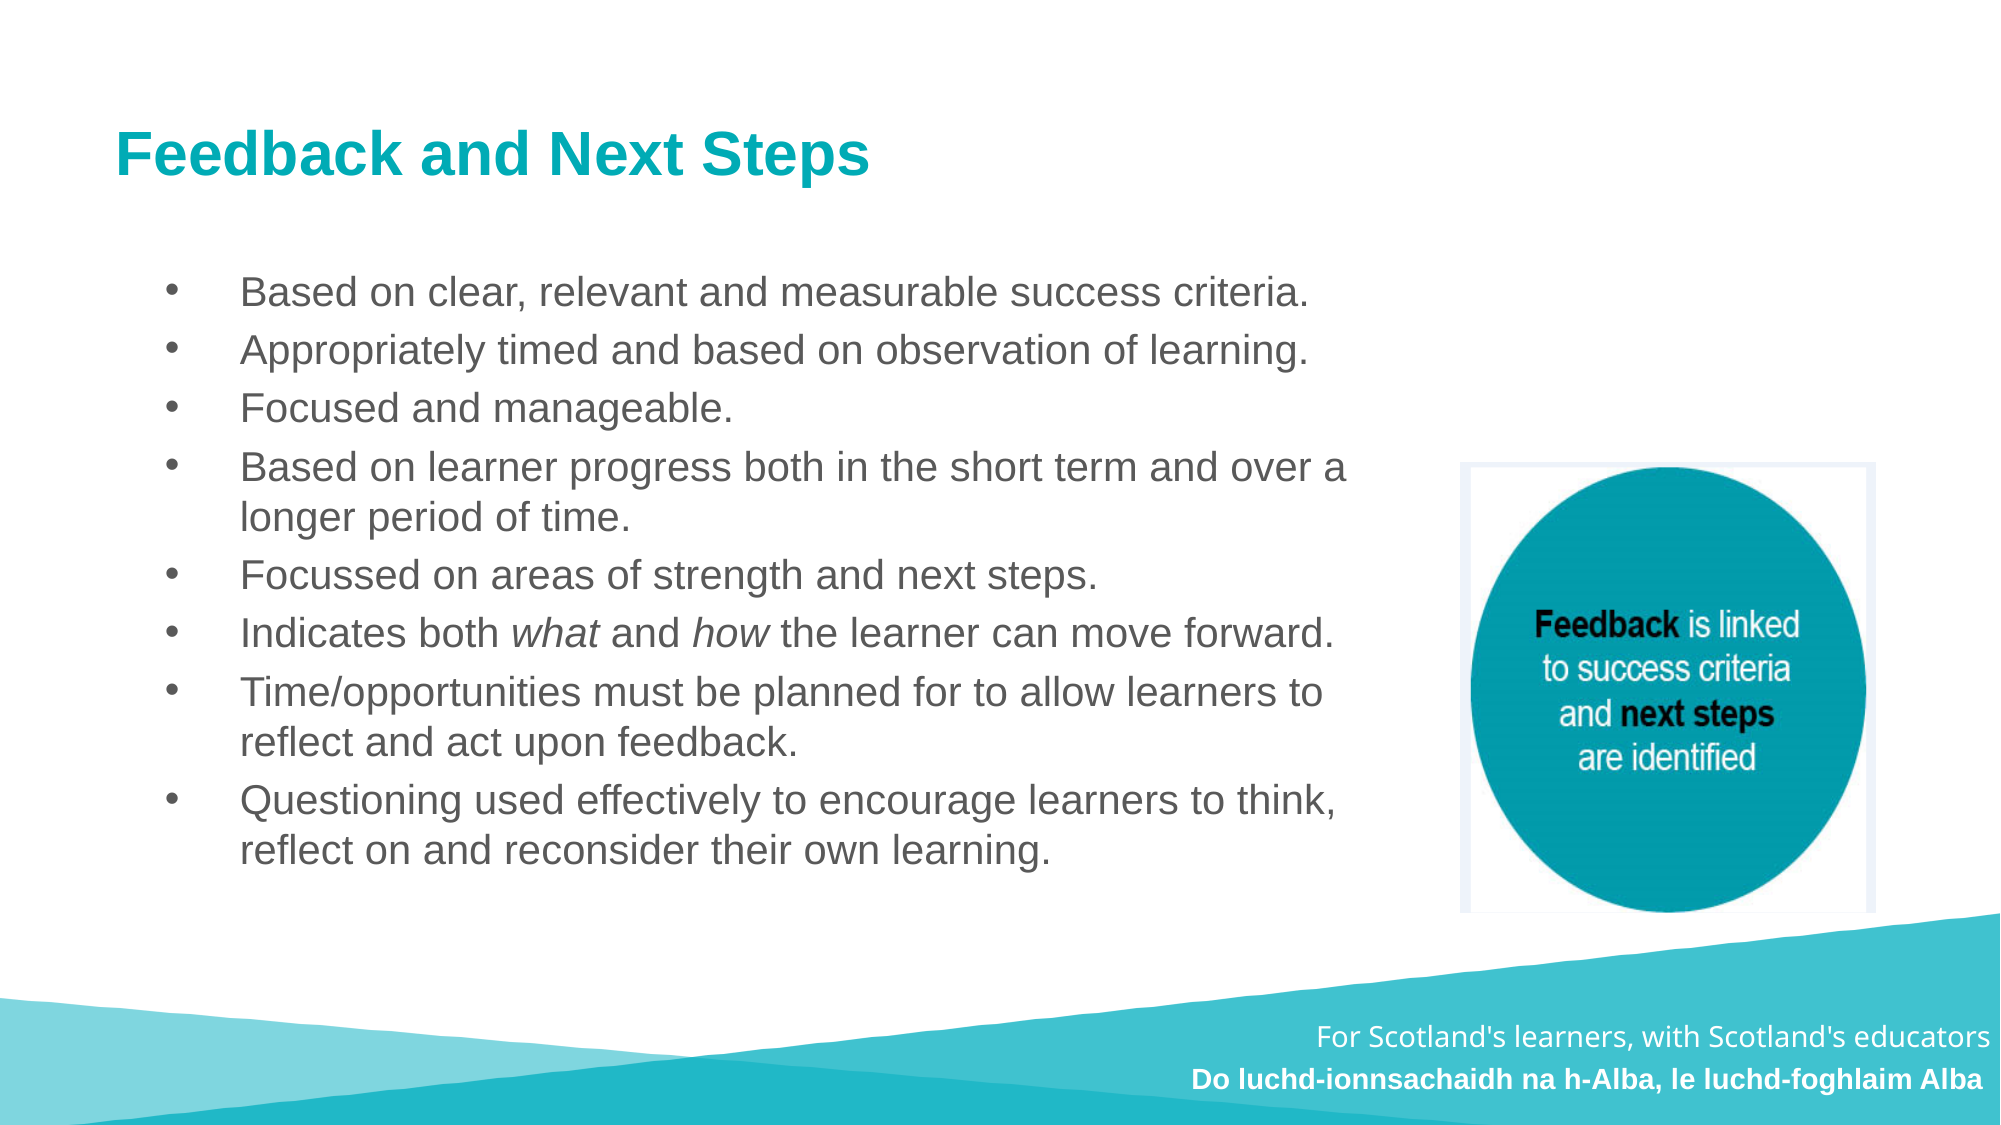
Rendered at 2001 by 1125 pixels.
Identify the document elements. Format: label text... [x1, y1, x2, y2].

picture [0, 462, 2000, 1125]
title Feedback and Next Steps [100, 86, 1932, 215]
list Based on clear, relevant and measurable success criteria.​ Appropriately timed and based on observation of learning.​ Focused and manageable.​ Based on learner progress both in the short term and over a longer period of time.​ Focussed on areas of strength and next steps.​ Indicates both what and how the learner can move forward. ​ Time/opportunities must be planned for to allow learners to reflect and act upon feedback.​ Questioning used effectively to encourage learners to think, reflect on and reconsider their own learning. [149, 256, 1461, 911]
